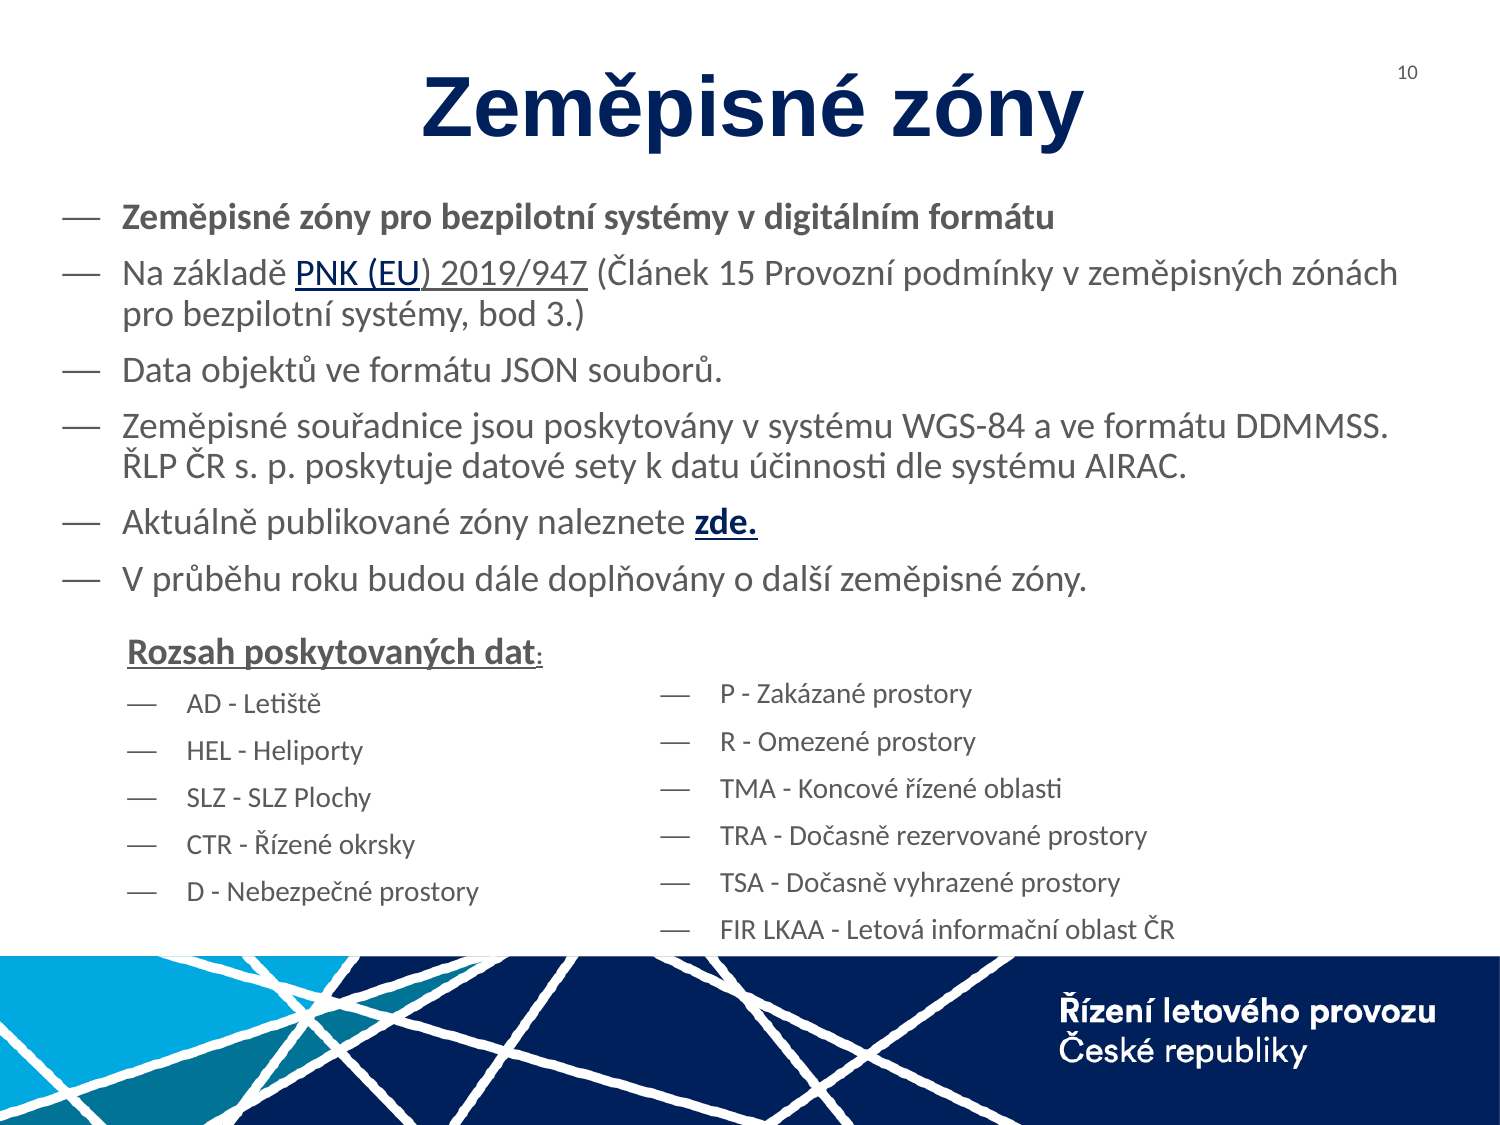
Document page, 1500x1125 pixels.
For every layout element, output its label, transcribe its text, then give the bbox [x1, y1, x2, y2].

title Zeměpisné zóny [47, 55, 1460, 189]
picture [0, 954, 1500, 1125]
text_box Rozsah poskytovaných dat: AD - Letiště HEL - Heliporty SLZ - SLZ Plochy CTR - Řízené okrsky D - Nebezpečné prostory P - Zakázané prostory R - Omezené prostory TMA - Koncové řízené oblasti TRA - Dočasně rezervované prostory TSA - Dočasně vyhrazené prostory FIR LKAA - Letová informační oblast ČR [112, 624, 1209, 897]
list Zeměpisné zóny pro bezpilotní systémy v digitálním formátu Na základě PNK (EU) 2019/947 (Článek 15 Provozní podmínky v zeměpisných zónách pro bezpilotní systémy, bod 3.) Data objektů ve formátu JSON souborů. Zeměpisné souřadnice jsou poskytovány v systému WGS-84 a ve formátu DDMMSS. ŘLP ČR s. p. poskytuje datové sety k datu účinnosti dle systému AIRAC. Aktuálně publikované zóny naleznete zde. V průběhu roku budou dále doplňovány o další zeměpisné zóny. [47, 189, 1460, 656]
